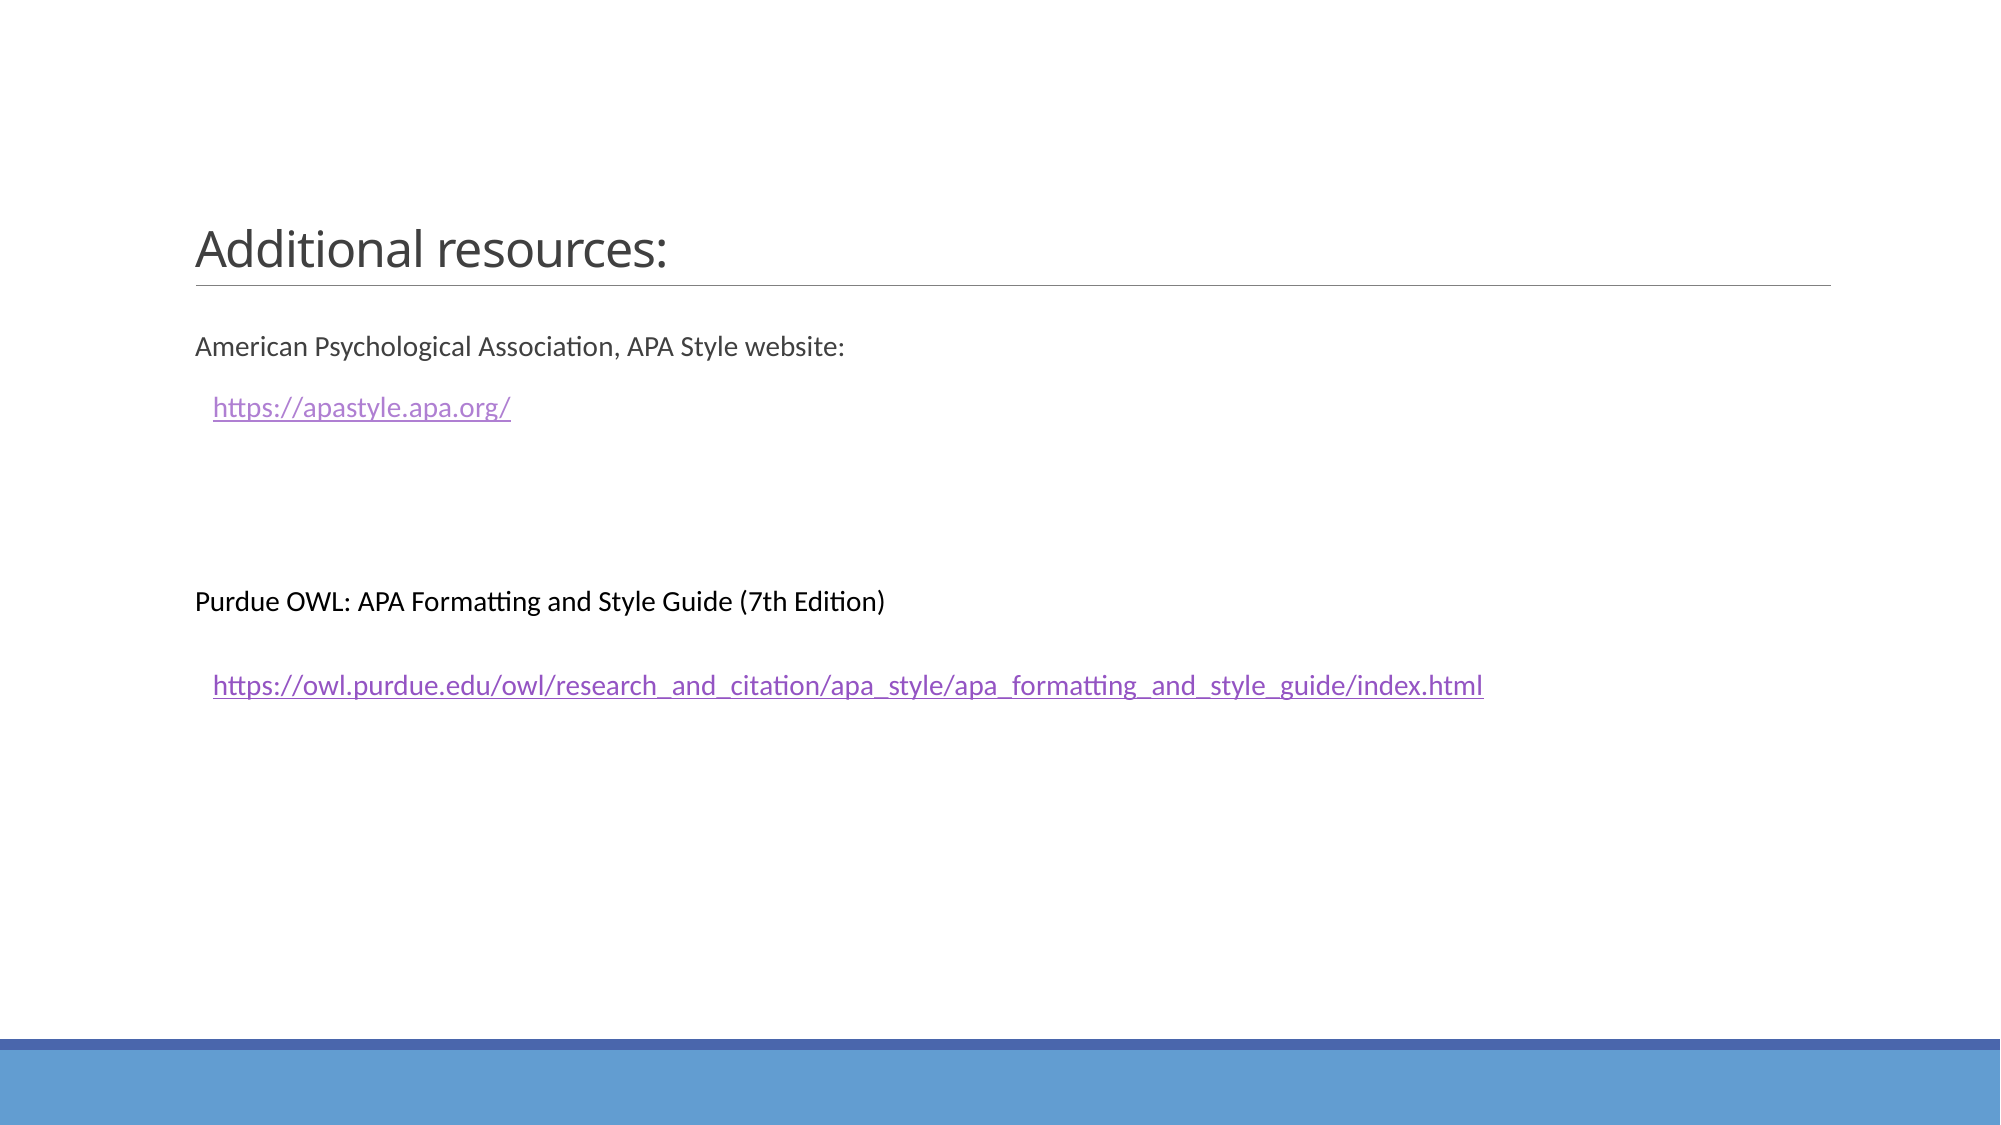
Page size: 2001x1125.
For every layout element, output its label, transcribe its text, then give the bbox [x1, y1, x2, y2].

list American Psychological Association, APA Style website: https://apastyle.apa.org/ Purdue OWL: APA Formatting and Style Guide (7th Edition) https://owl.purdue.edu/owl/research_and_citation/apa_style/apa_formatting_and_style_guide/index.html [180, 302, 1889, 963]
title Additional resources: [180, 47, 1830, 285]
